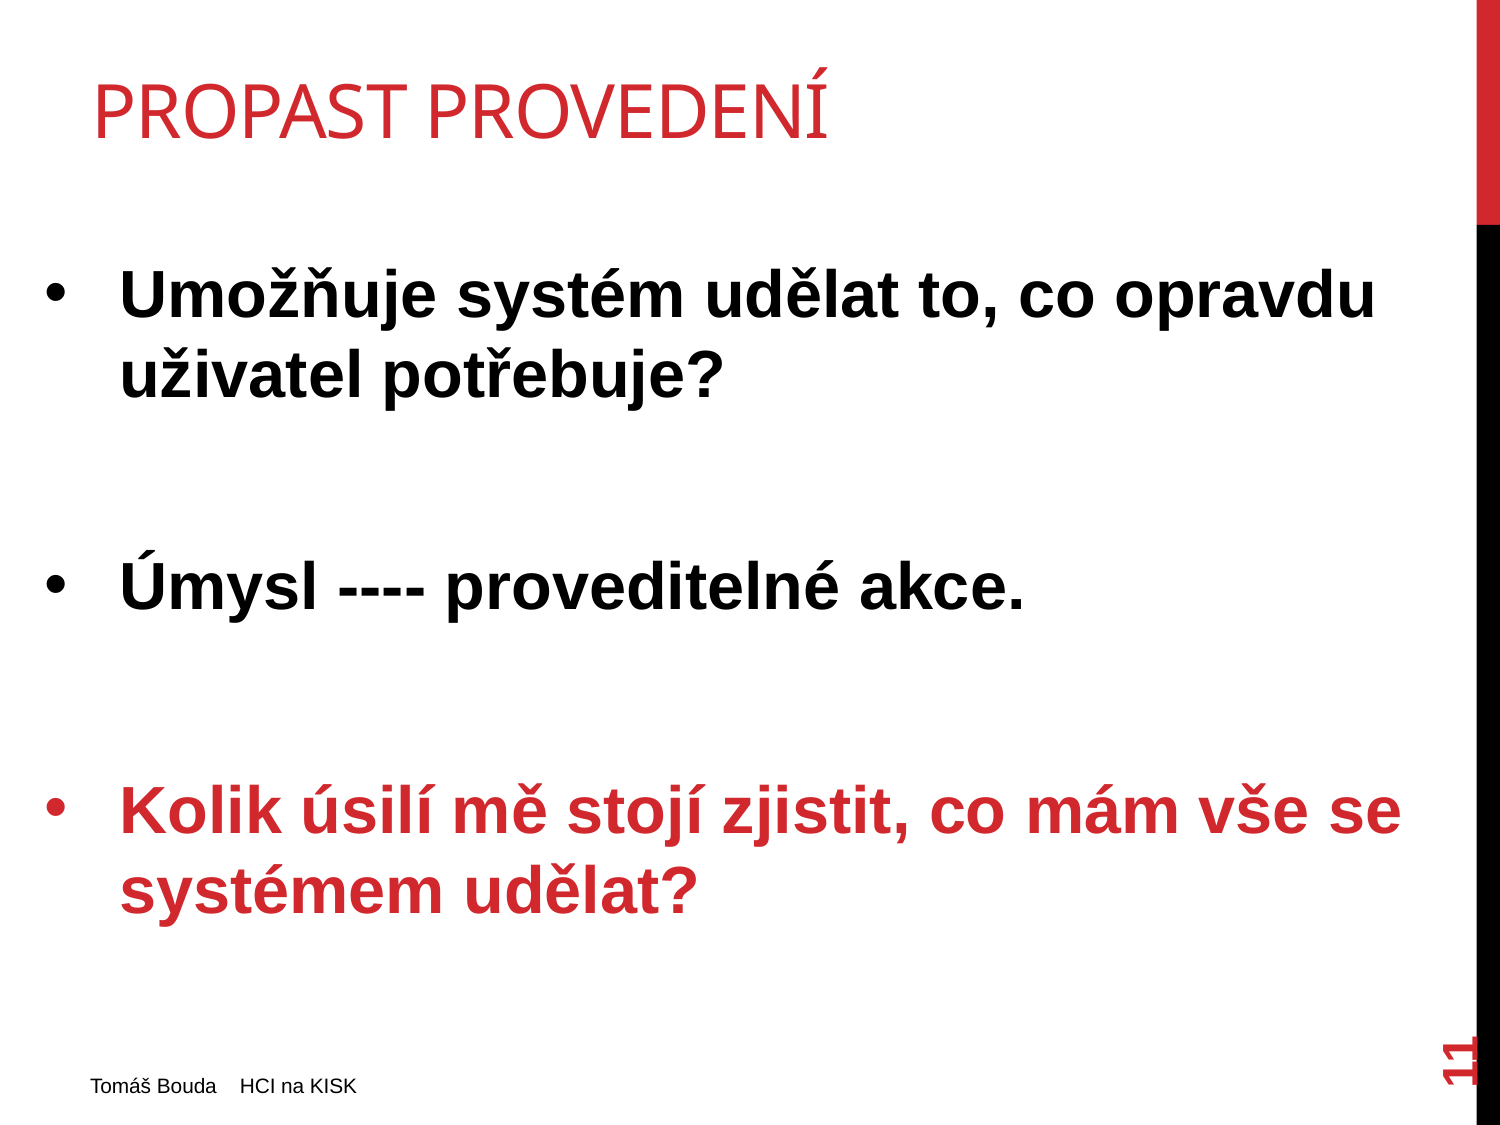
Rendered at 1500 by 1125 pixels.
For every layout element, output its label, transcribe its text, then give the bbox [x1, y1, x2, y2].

slide_number 11 [1427, 887, 1488, 1104]
footer Tomáš Bouda HCI na KISK [75, 1065, 638, 1112]
title Propast provedení [76, 0, 1027, 162]
list Umožňuje systém udělat to, co opravdu uživatel potřebuje? Úmysl ---- proveditelné akce. Kolik úsilí mě stojí zjistit, co mám vše se systémem udělat? [29, 243, 1424, 1005]
